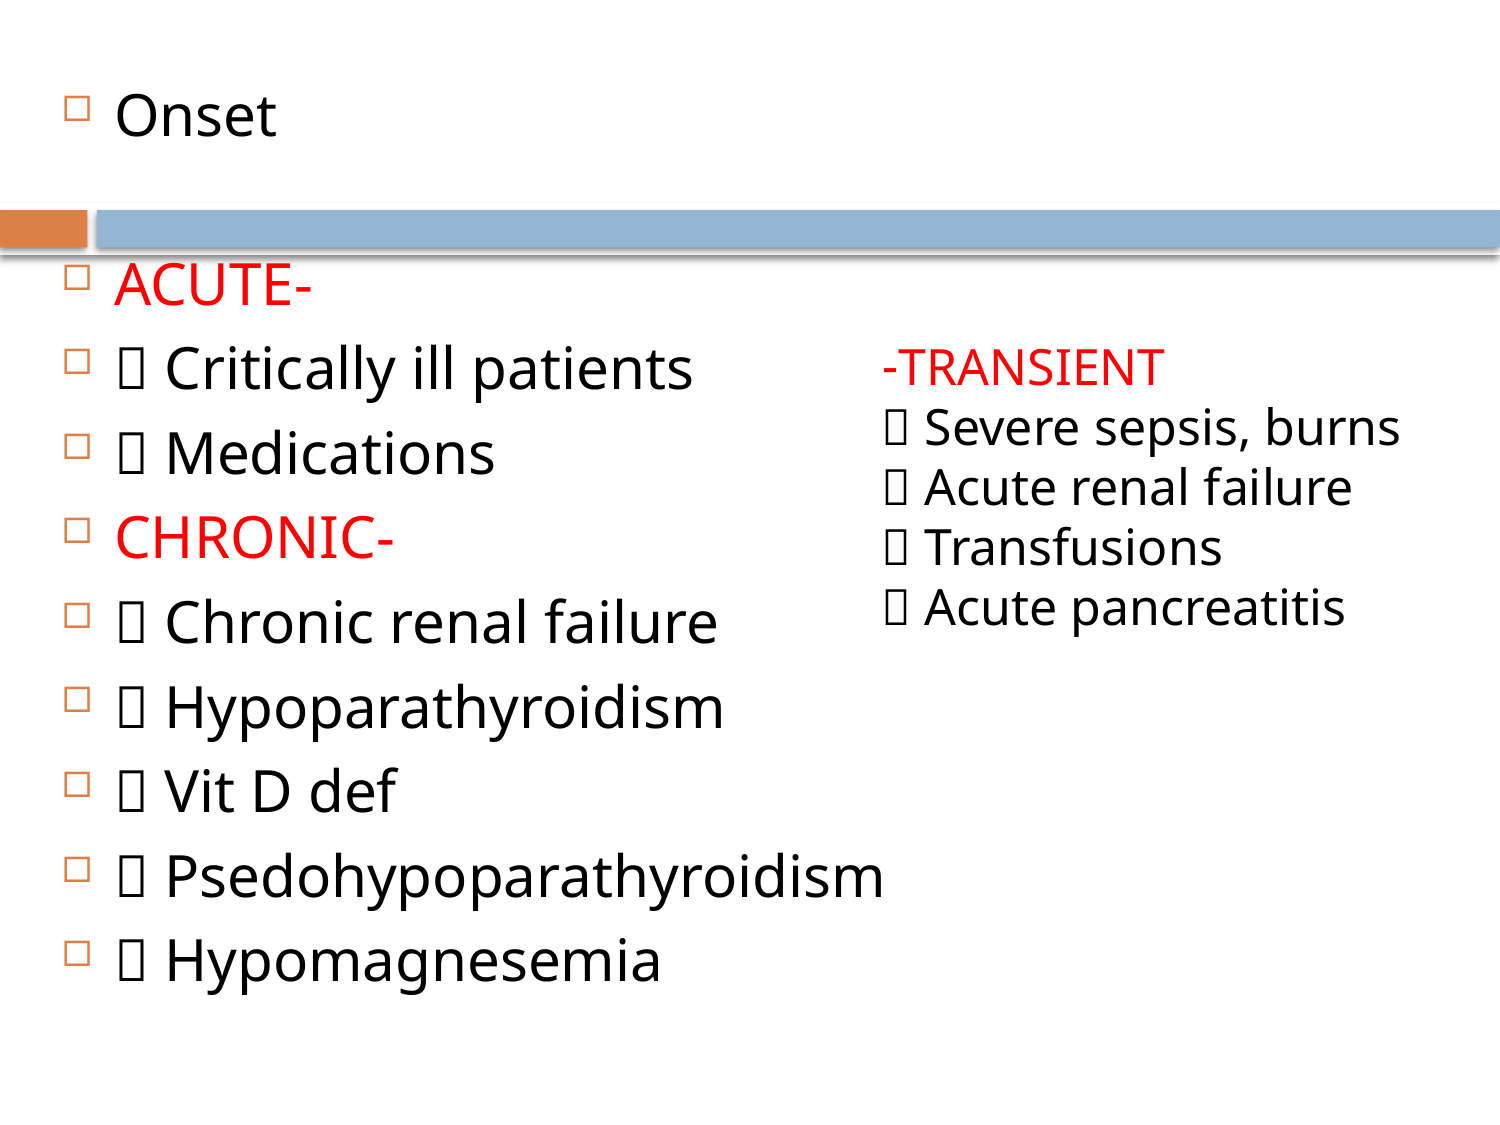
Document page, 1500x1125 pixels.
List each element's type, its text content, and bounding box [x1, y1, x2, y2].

list Onset ACUTE-  Critically ill patients  Medications CHRONIC-  Chronic renal failure  Hypoparathyroidism  Vit D def  Psedohypoparathyroidism  Hypomagnesemia [46, 70, 1500, 808]
text_box TRANSIENT-  Severe sepsis, burns  Acute renal failure  Transfusions  Acute pancreatitis [867, 328, 1453, 703]
